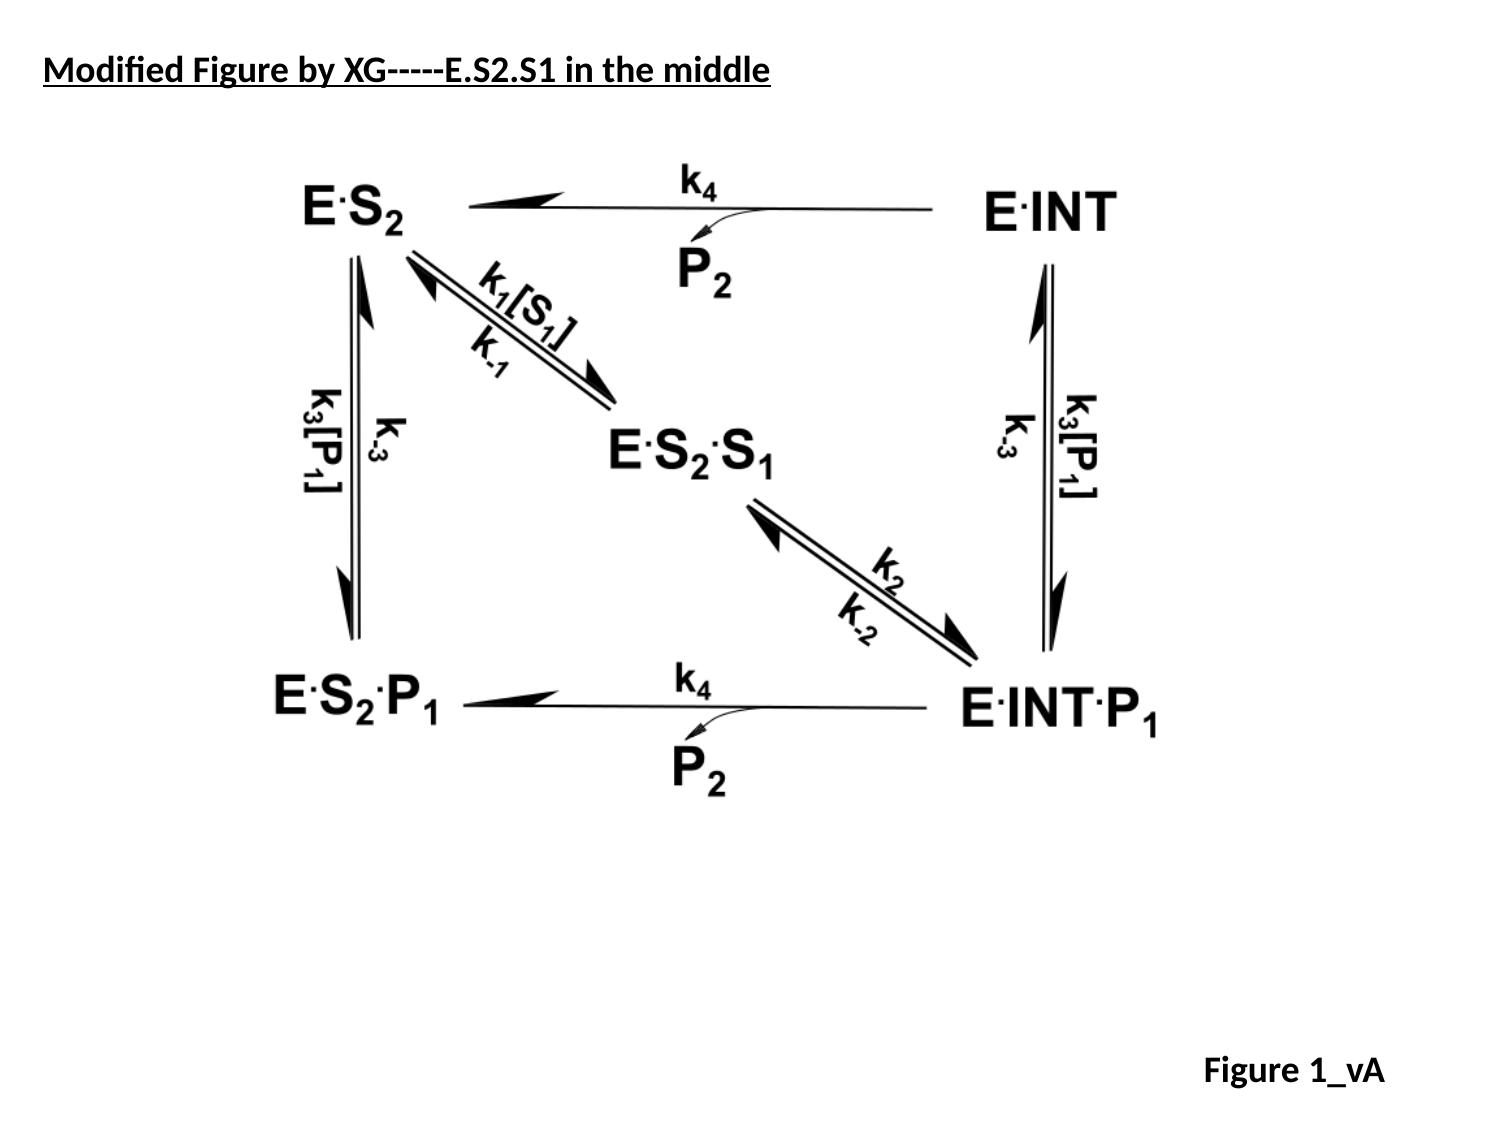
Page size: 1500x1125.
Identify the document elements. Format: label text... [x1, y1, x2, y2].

text_box Figure 1_vA [1189, 1037, 1401, 1098]
text_box Modified Figure by XG-----E.S2.S1 in the middle [27, 37, 787, 98]
picture [249, 149, 1176, 818]
